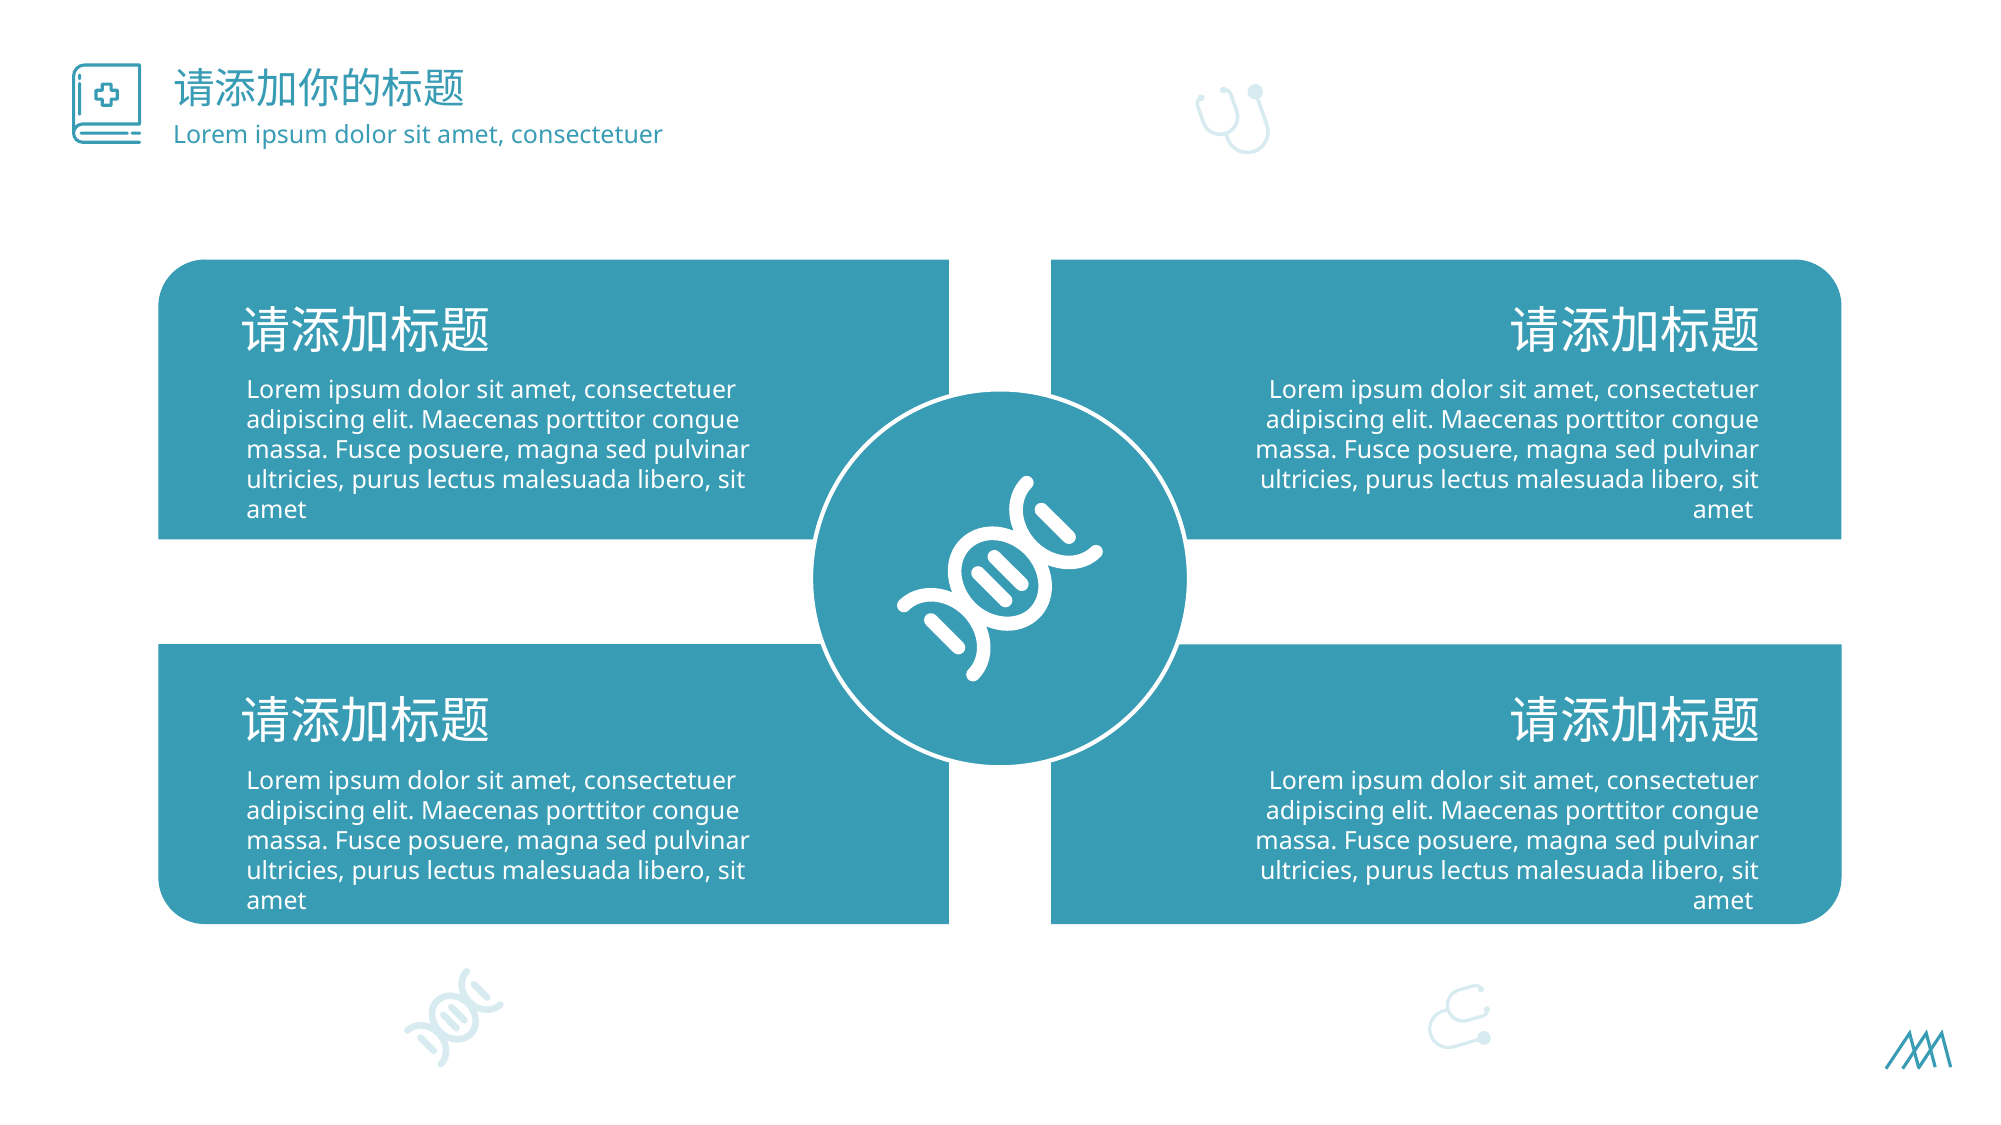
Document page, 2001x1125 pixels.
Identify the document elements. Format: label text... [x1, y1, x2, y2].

text_box 请添加标题 [225, 290, 532, 366]
text_box Lorem ipsum dolor sit amet, consectetuer adipiscing elit. Maecenas porttitor congue massa. Fusce posuere, magna sed pulvinar ultricies, purus lectus malesuada libero, sit amet [1210, 366, 1775, 532]
text_box [1428, 983, 1491, 1050]
text_box 请添加标题 [225, 681, 532, 757]
text_box 请添加你的标题 [158, 54, 504, 106]
text_box [157, 258, 950, 541]
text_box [1885, 1033, 1951, 1069]
text_box Lorem ipsum dolor sit amet, consectetuer adipiscing elit. Maecenas porttitor congue massa. Fusce posuere, magna sed pulvinar ultricies, purus lectus malesuada libero, sit amet [1210, 757, 1775, 922]
text_box Lorem ipsum dolor sit amet, consectetuer adipiscing elit. Maecenas porttitor congue massa. Fusce posuere, magna sed pulvinar ultricies, purus lectus malesuada libero, sit amet [231, 366, 796, 532]
text_box [897, 475, 1103, 682]
text_box [810, 388, 1190, 769]
text_box [1050, 643, 1843, 926]
text_box [72, 63, 142, 144]
text_box 请添加标题 [1468, 290, 1775, 366]
text_box [157, 643, 950, 926]
text_box [404, 967, 504, 1068]
text_box 请添加标题 [1468, 681, 1775, 757]
text_box [1050, 258, 1843, 541]
text_box [1195, 84, 1270, 155]
text_box Lorem ipsum dolor sit amet, consectetuer adipiscing elit. Maecenas porttitor congue massa. Fusce posuere, magna sed pulvinar ultricies, purus lectus malesuada libero, sit amet [231, 757, 796, 922]
text_box Lorem ipsum dolor sit amet, consectetuer [158, 106, 719, 156]
